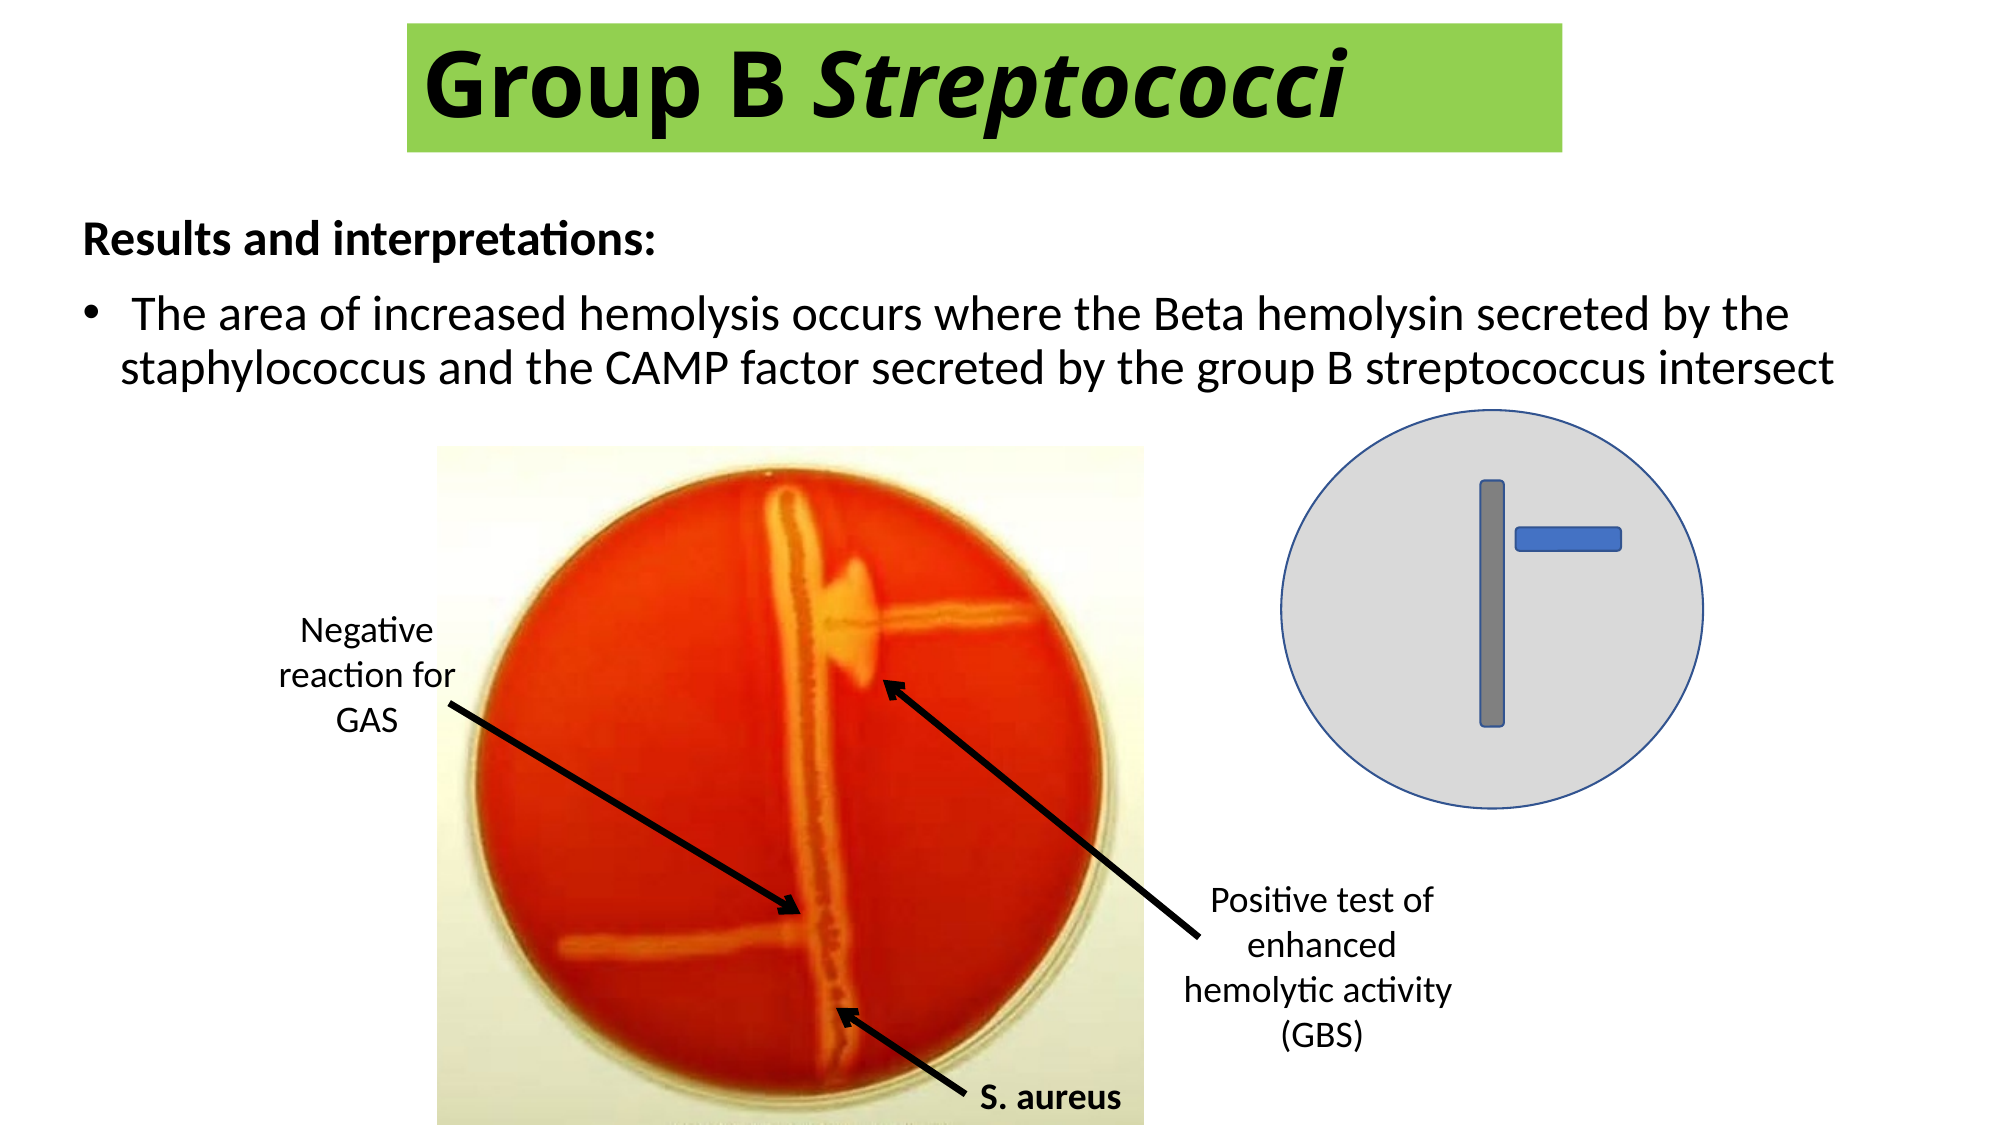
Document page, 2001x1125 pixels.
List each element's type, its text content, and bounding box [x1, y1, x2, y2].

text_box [449, 703, 801, 914]
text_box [882, 679, 1200, 938]
text_box Negative reaction for GAS [249, 597, 437, 748]
text_box [1479, 479, 1505, 728]
text_box [1280, 409, 1705, 810]
list Results and interpretations: The area of increased hemolysis occurs where the Beta hemolysin secreted by the staphylococcus and the CAMP factor secreted by the group B streptococcus intersect [67, 204, 1921, 948]
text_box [835, 1007, 965, 1095]
title Group B Streptococci [407, 23, 1563, 153]
text_box [1514, 526, 1623, 552]
picture [437, 446, 1144, 1125]
text_box Positive test of enhanced hemolytic activity (GBS) [1163, 867, 1481, 1062]
